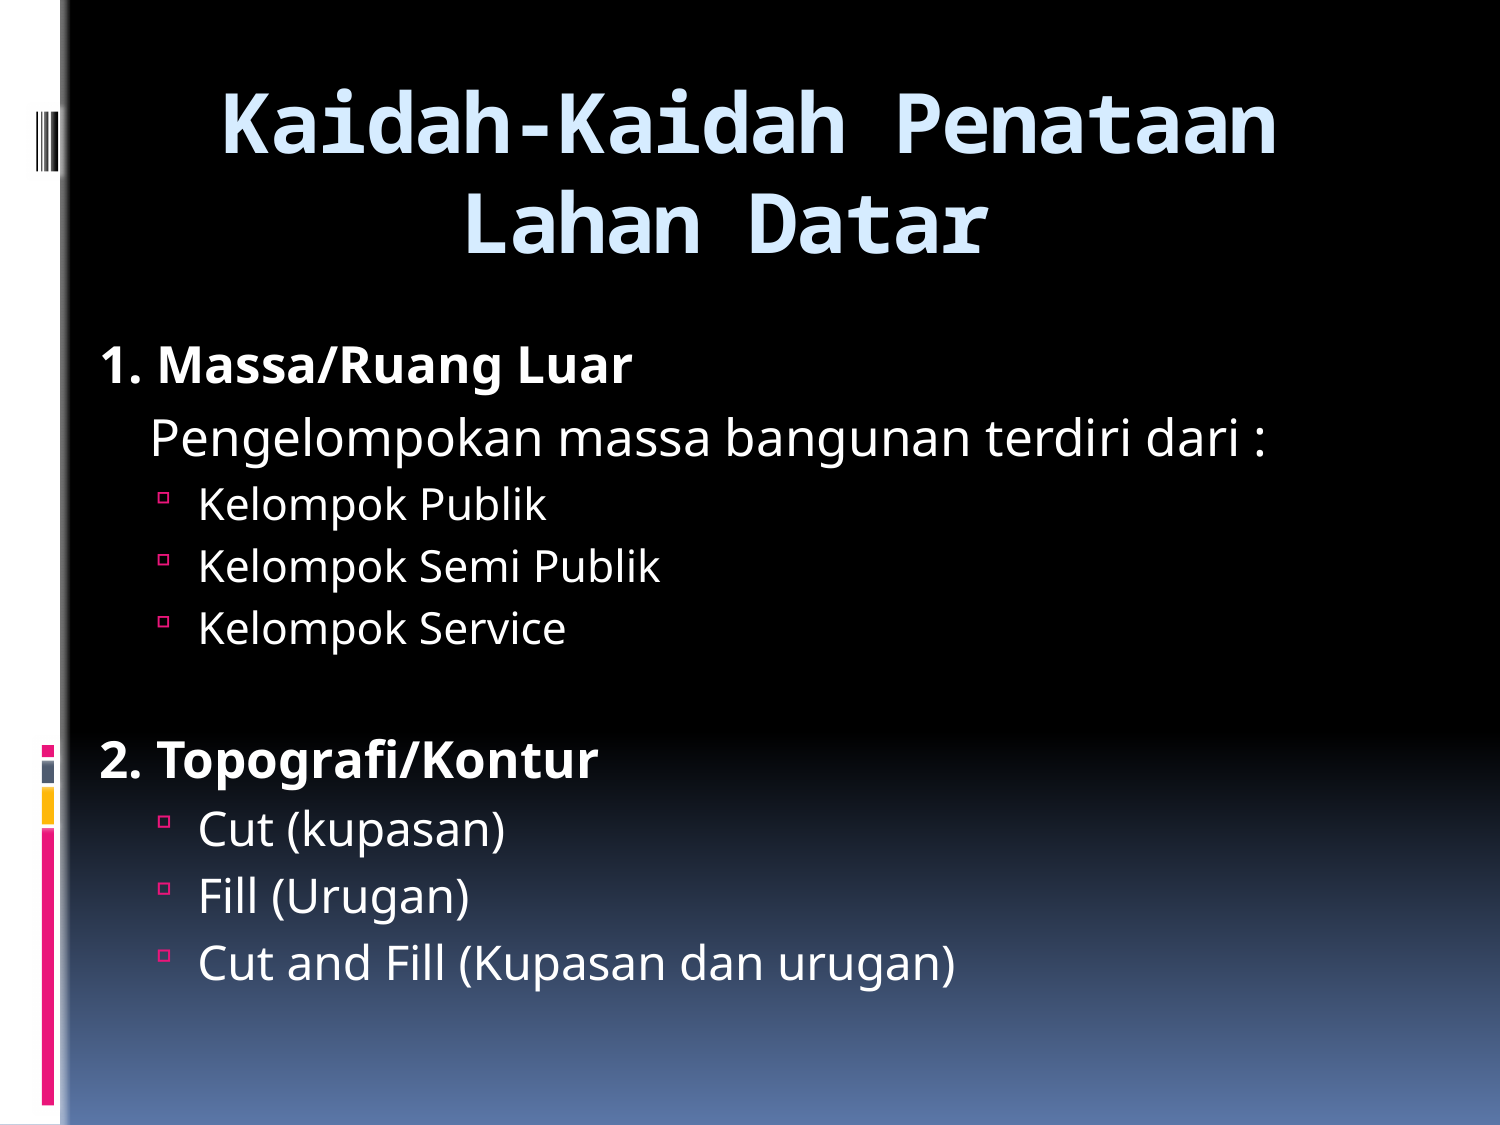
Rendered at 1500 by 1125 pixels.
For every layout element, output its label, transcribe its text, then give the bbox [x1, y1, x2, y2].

list 1. Massa/Ruang Luar Pengelompokan massa bangunan terdiri dari : Kelompok Publik Kelompok Semi Publik Kelompok Service 2. Topografi/Kontur Cut (kupasan) Fill (Urugan) Cut and Fill (Kupasan dan urugan) [75, 324, 1425, 1000]
title Kaidah-Kaidah Penataan Lahan Datar [75, 62, 1425, 263]
